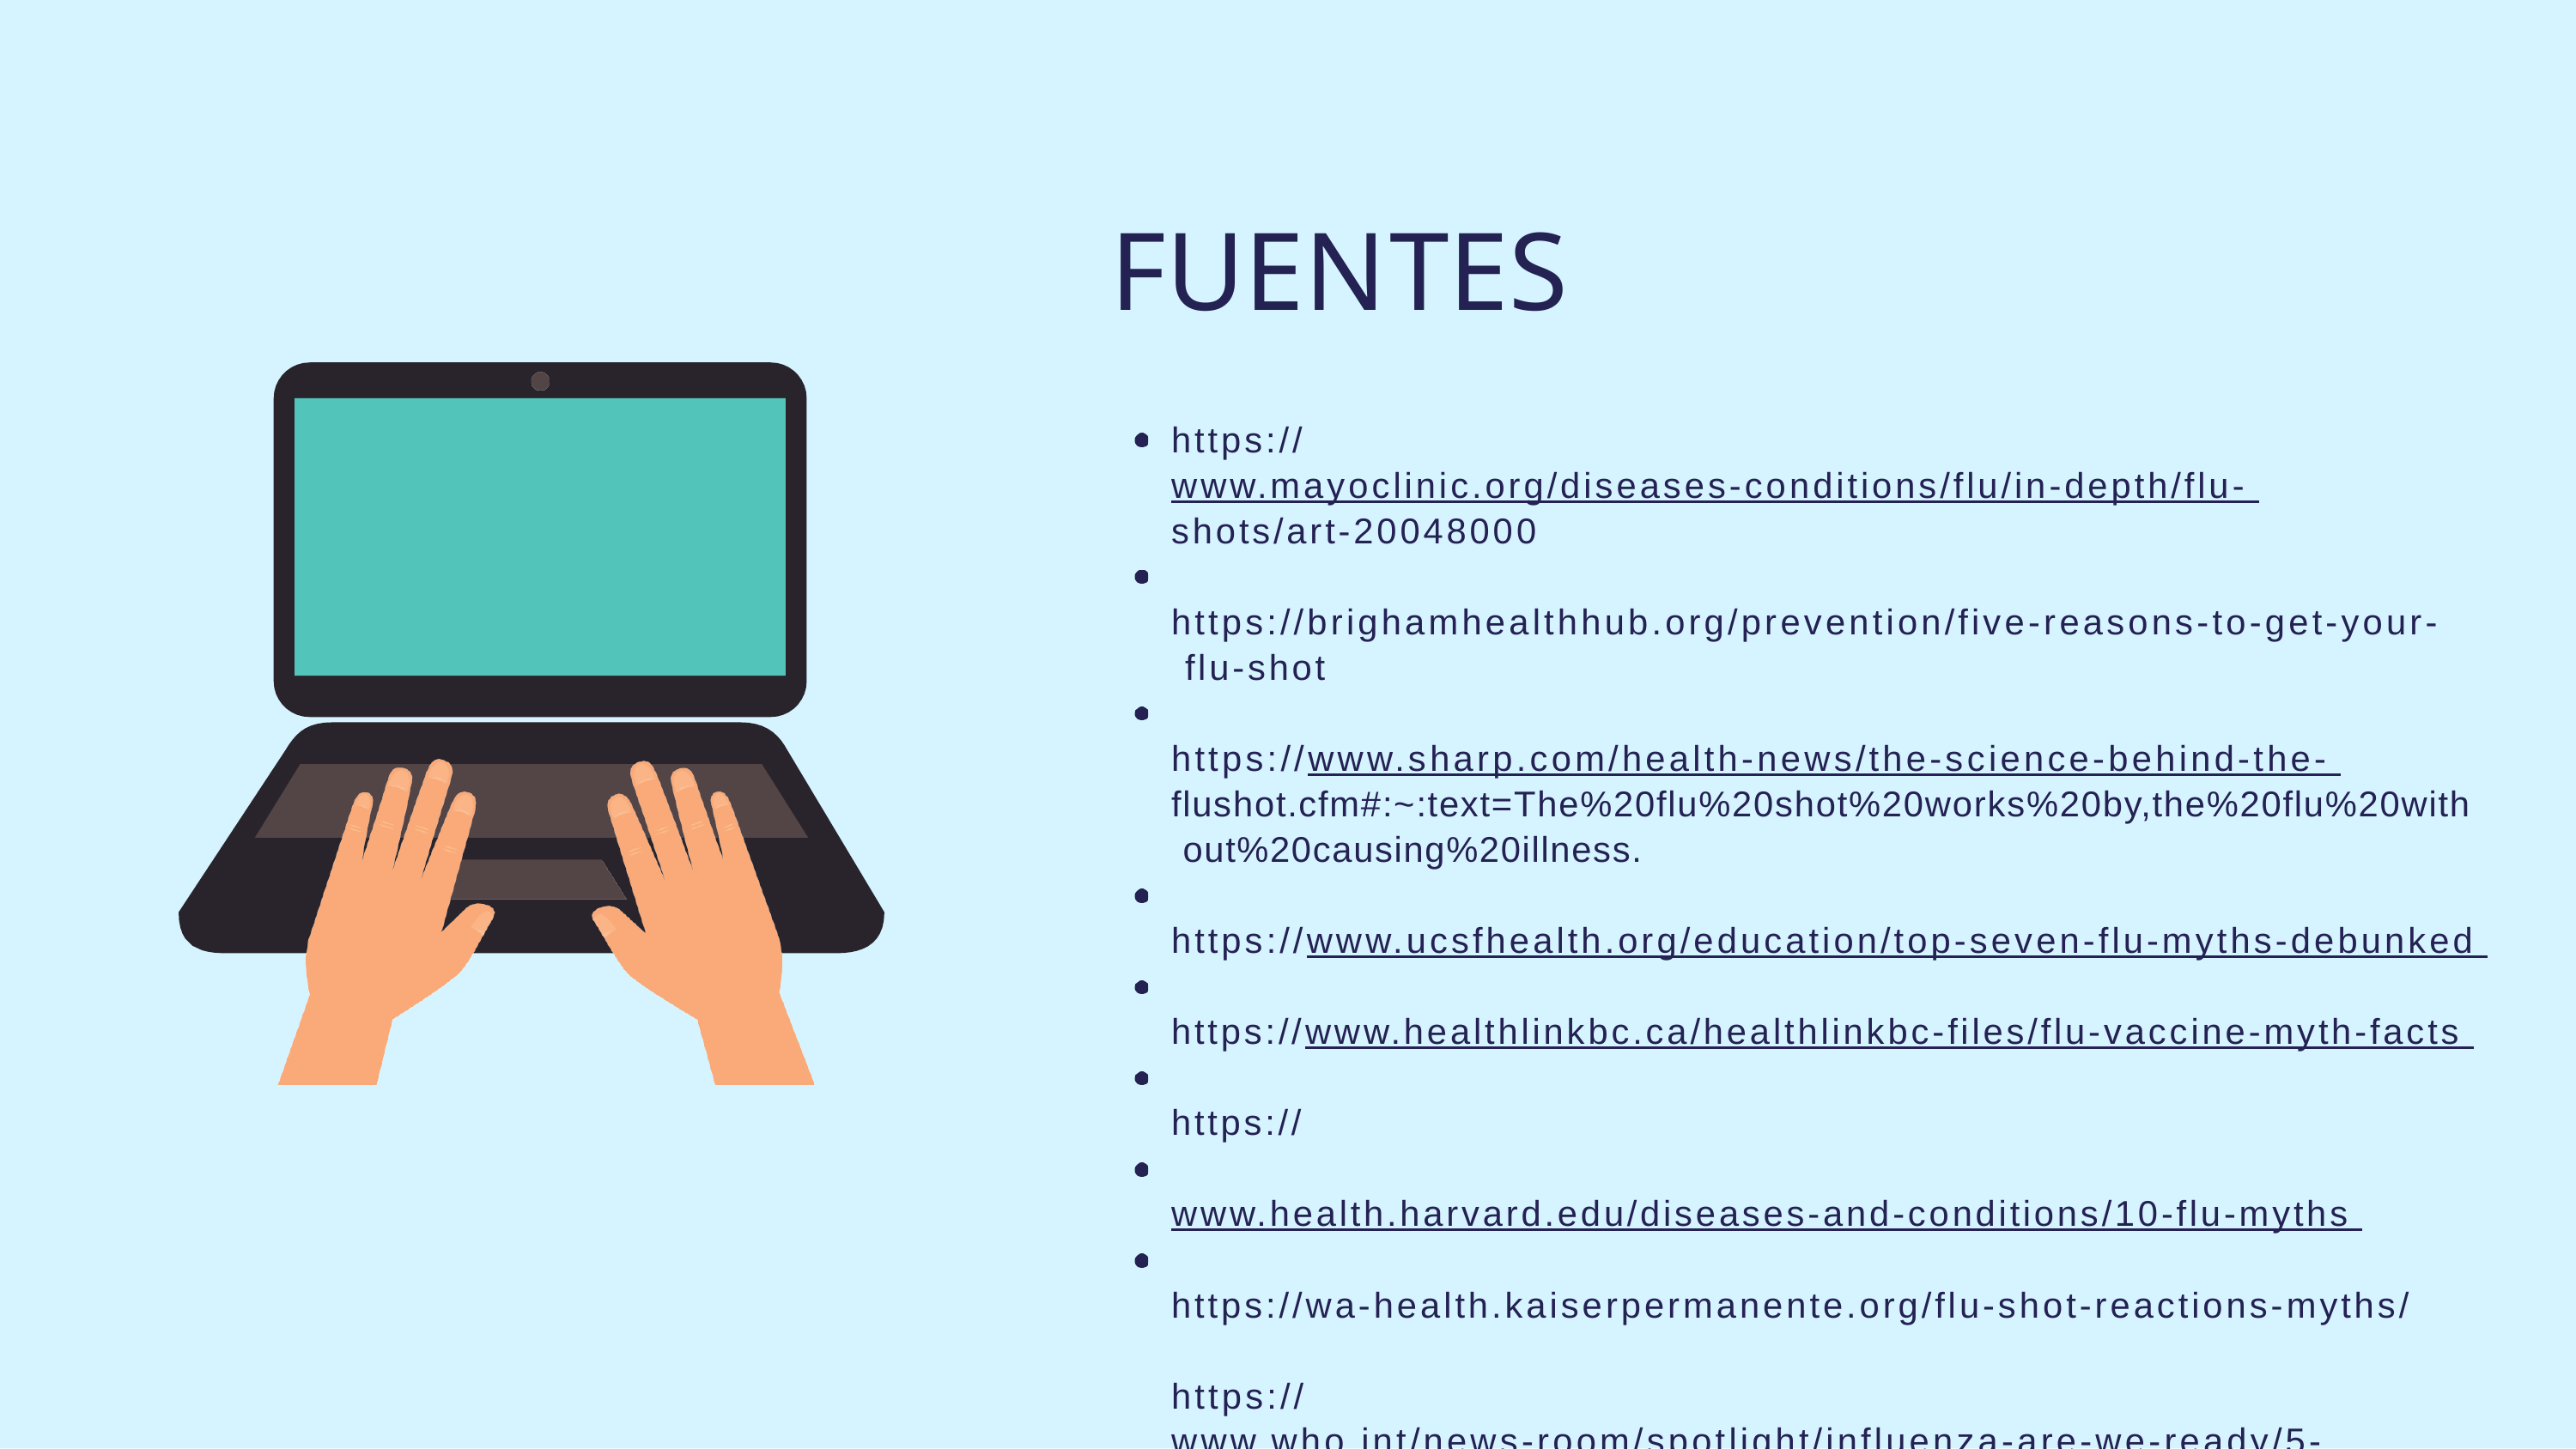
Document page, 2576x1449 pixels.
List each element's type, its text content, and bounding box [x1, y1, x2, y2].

text_box [1134, 980, 1149, 994]
text_box https://www.mayoclinic.org/diseases-conditions/flu/in-depth/flu- shots/art-20048000 https://brighamhealthhub.org/prevention/five-reasons-to-get-your- flu-shot https://www.sharp.com/health-news/the-science-behind-the- flushot.cfm#:~:text=The%20flu%20shot%20works%20by,the%20flu%20with out%20causing%20illness. https://www.ucsfhealth.org/education/top-seven-flu-myths-debunked https://www.healthlinkbc.ca/healthlinkbc-files/flu-vaccine-myth-facts https://www.health.harvard.edu/diseases-and-conditions/10-flu-myths https://wa-health.kaiserpermanente.org/flu-shot-reactions-myths/ https://www.who.int/news-room/spotlight/influenza-are-we-ready/5- myths-about-the-flu-vaccine [1170, 413, 2492, 1449]
text_box [1134, 706, 1149, 720]
text_box [1134, 1253, 1149, 1268]
text_box [1134, 1162, 1149, 1177]
title FUENTES [1109, 201, 1594, 446]
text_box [178, 361, 885, 1086]
text_box [1134, 888, 1149, 903]
text_box [1134, 1071, 1149, 1086]
text_box [1134, 433, 1149, 447]
text_box [1134, 570, 1149, 584]
